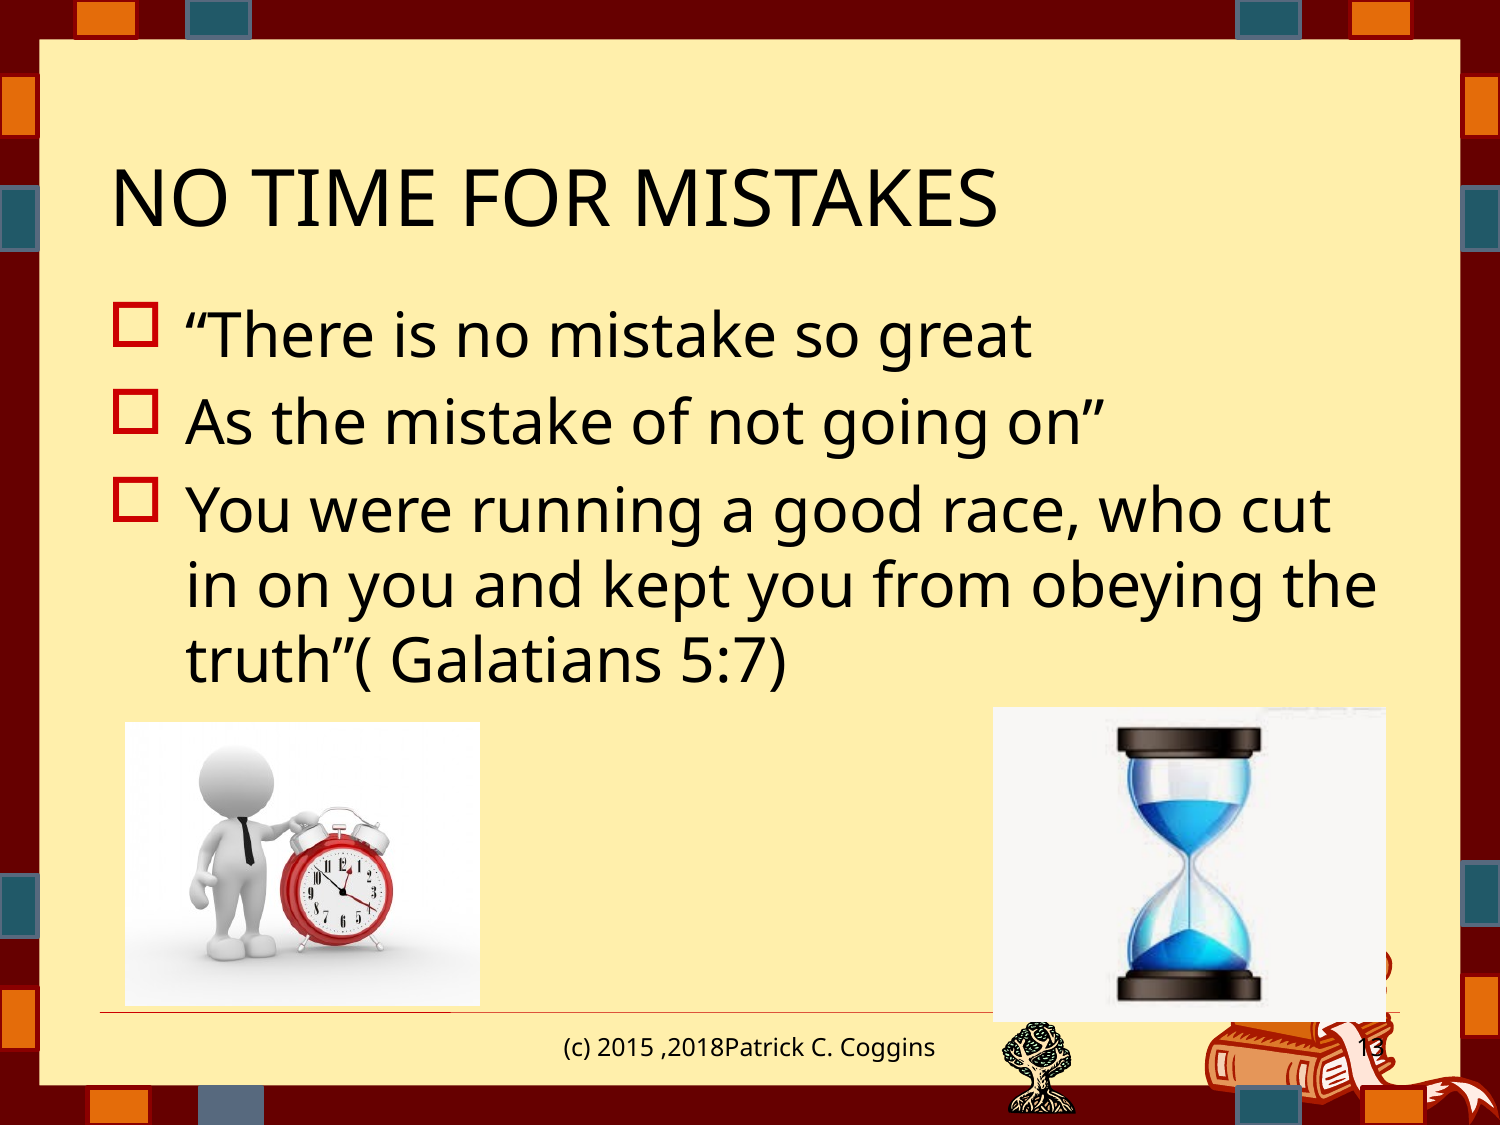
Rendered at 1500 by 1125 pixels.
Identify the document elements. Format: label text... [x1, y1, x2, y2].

slide_number 13 [1074, 1024, 1401, 1103]
picture [124, 722, 480, 1007]
title NO TIME FOR MISTAKES [94, 50, 1407, 250]
list “There is no mistake so great As the mistake of not going on” You were running a good race, who cut in on you and kept you from obeying the truth”( Galatians 5:7) [92, 287, 1406, 988]
footer (c) 2015 ,2018Patrick C. Coggins [512, 1024, 988, 1103]
picture [992, 706, 1386, 1022]
